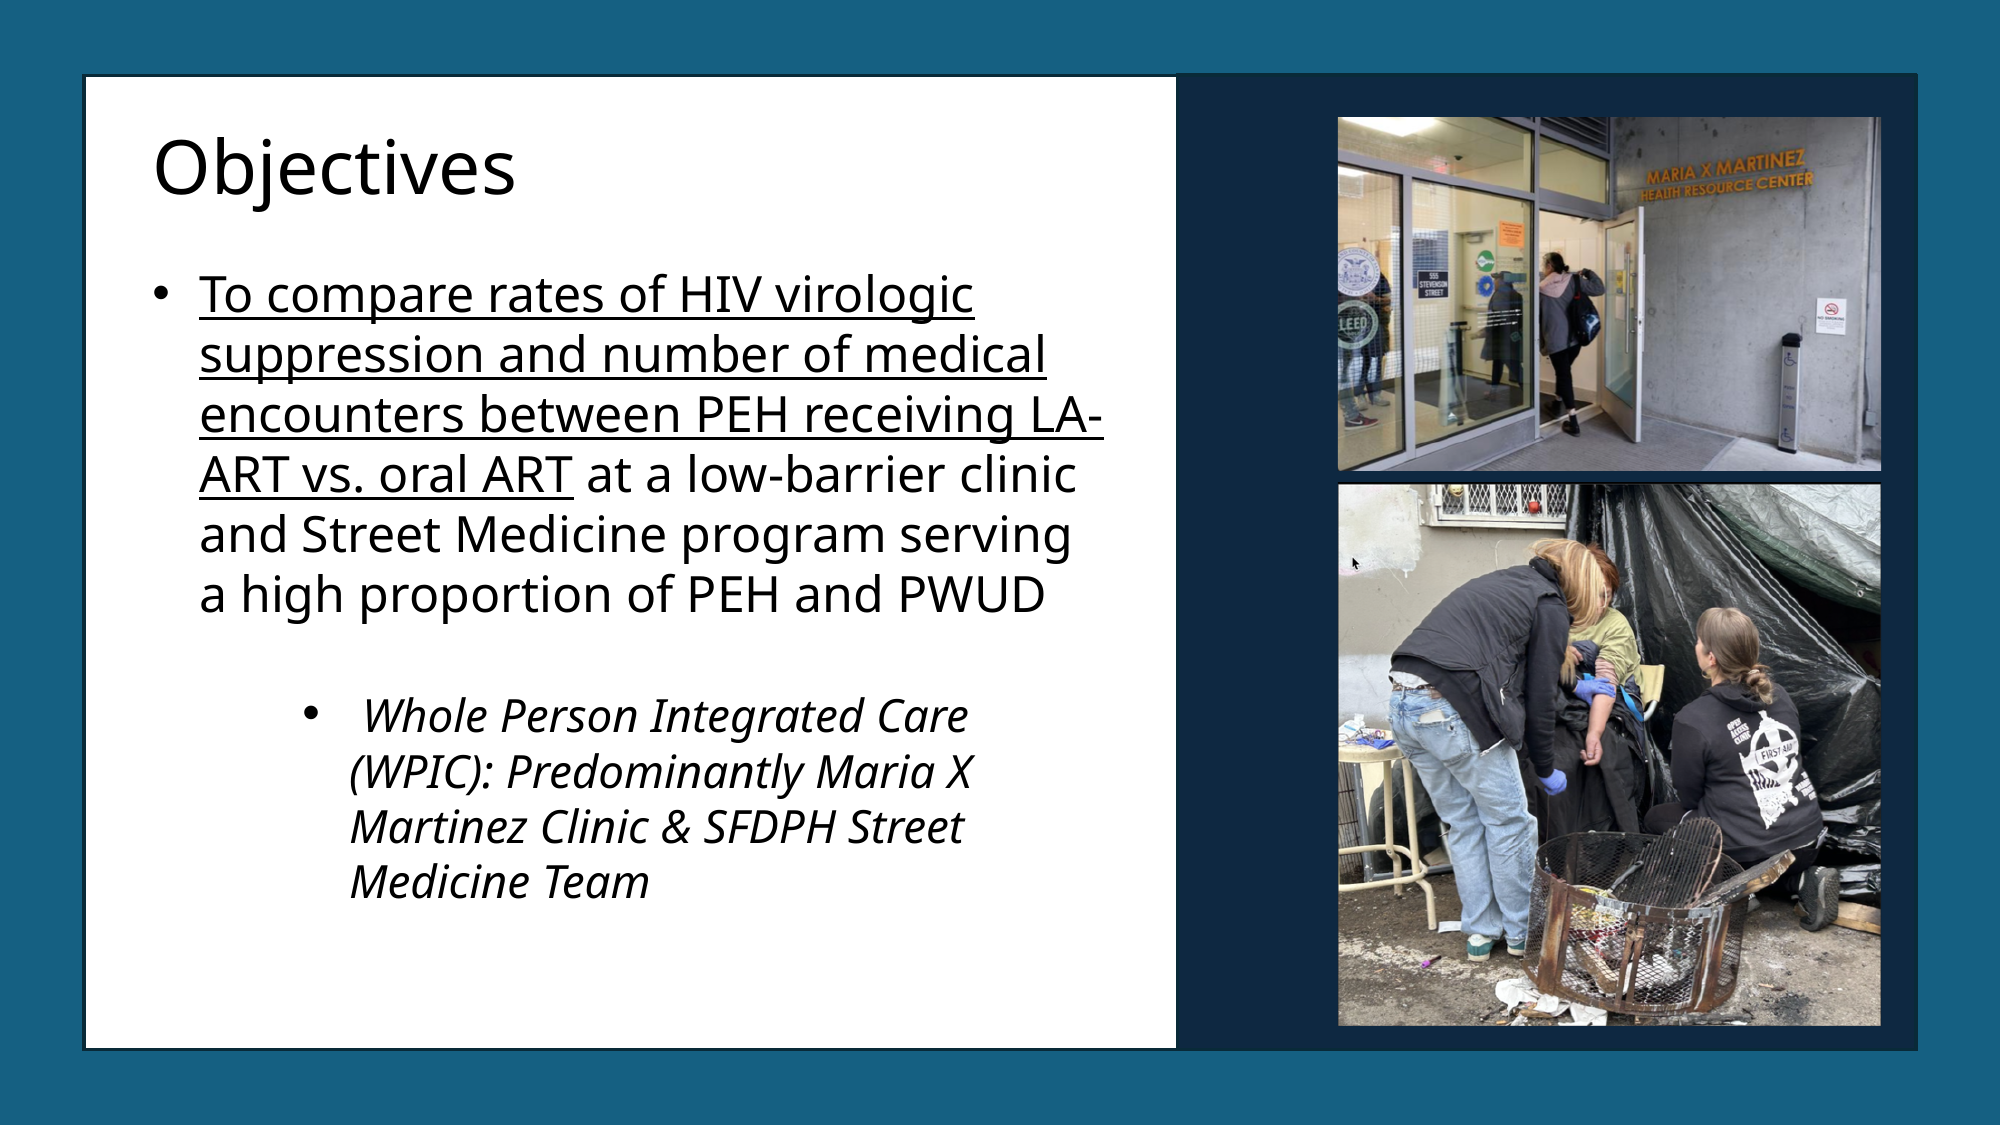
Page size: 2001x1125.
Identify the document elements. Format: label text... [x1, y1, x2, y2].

title Objectives [137, 61, 1863, 280]
text_box To compare rates of HIV virologic suppression and number of medical encounters between PEH receiving LA-ART vs. oral ART at a low-barrier clinic and Street Medicine program serving a high proportion of PEH and PWUD Whole Person Integrated Care (WPIC): Predominantly Maria X Martinez Clinic & SFDPH Street Medicine Team [137, 255, 1125, 976]
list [1337, 481, 1882, 1027]
picture [1337, 116, 1882, 471]
text_box [1176, 73, 1917, 1051]
text_box [82, 74, 1176, 1051]
